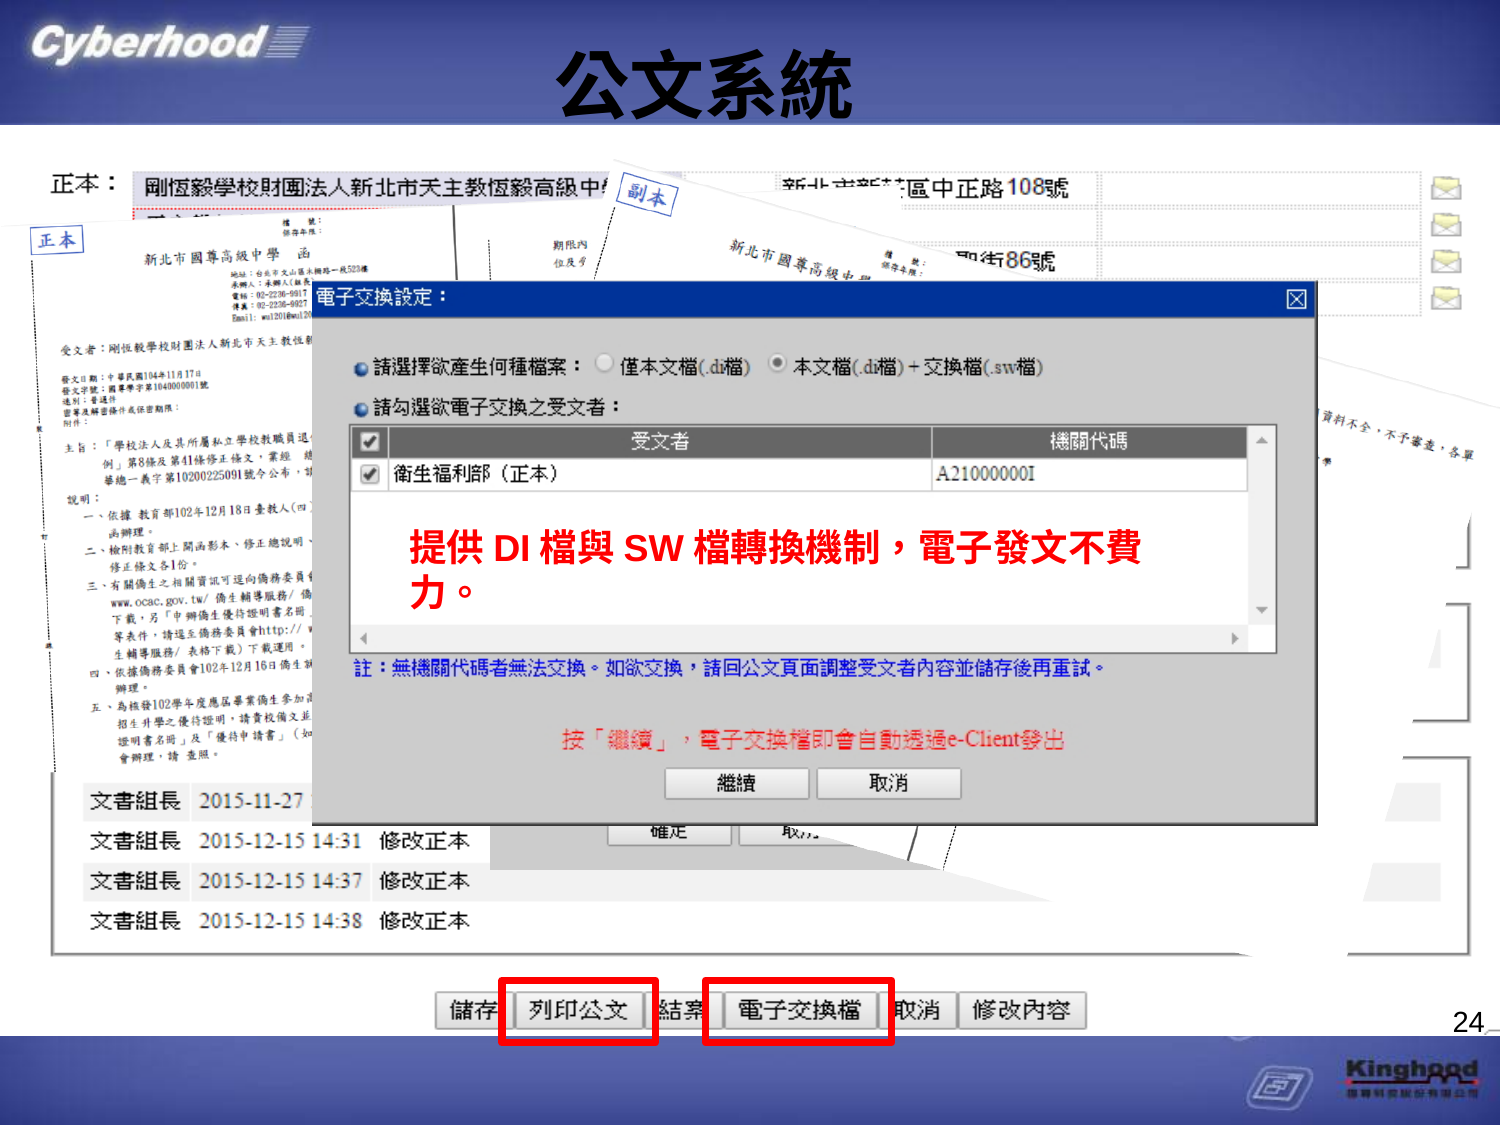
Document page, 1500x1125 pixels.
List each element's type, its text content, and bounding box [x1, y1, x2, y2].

slide_number 24 [1149, 1041, 1500, 1074]
picture [0, 129, 1500, 1125]
picture [0, 0, 1500, 125]
text_box 公文系統 [29, 42, 1380, 124]
